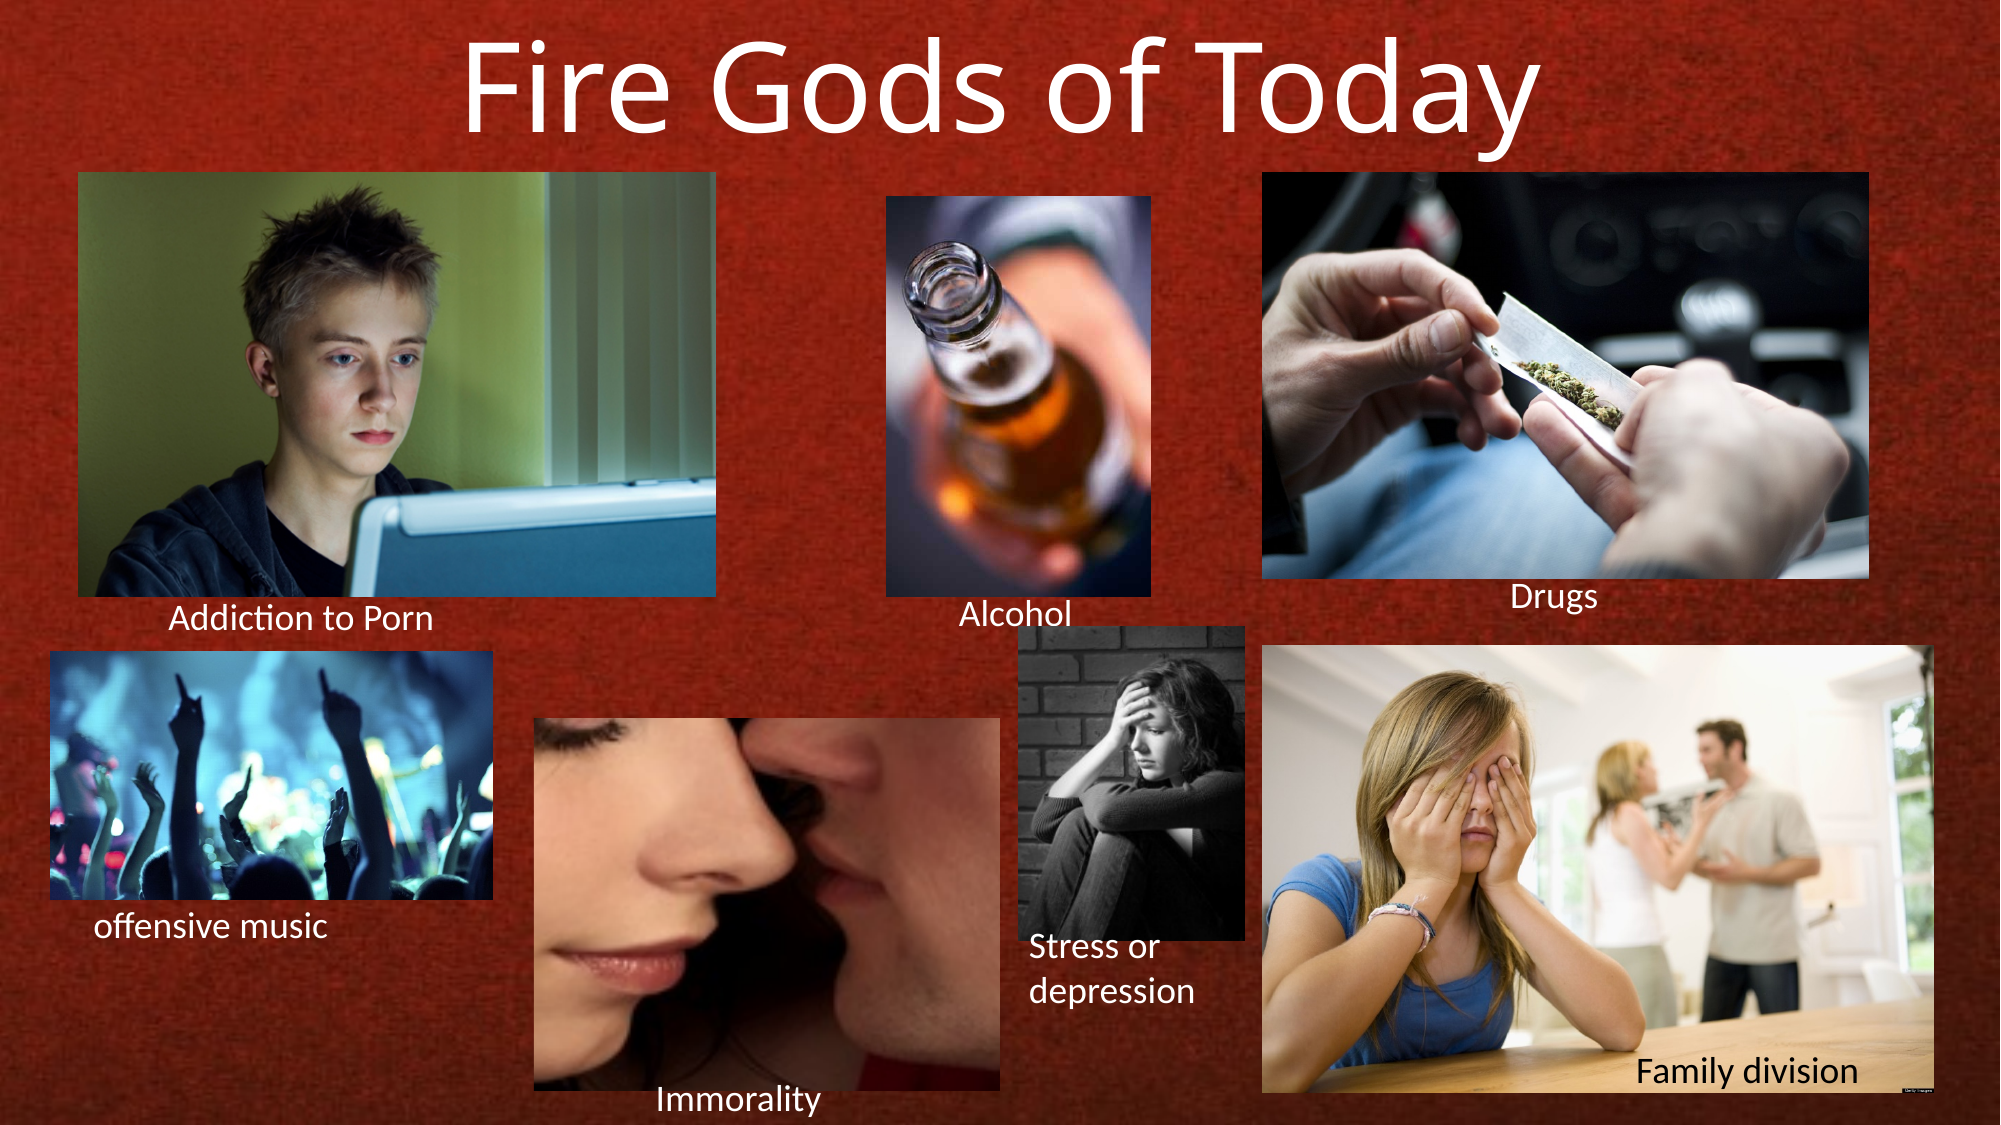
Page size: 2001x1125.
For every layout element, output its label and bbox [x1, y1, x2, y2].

text_box [78, 172, 717, 647]
text_box [50, 651, 493, 955]
text_box [1014, 626, 1263, 1020]
text_box [1262, 172, 1869, 624]
text_box [1262, 645, 1967, 1100]
text_box [533, 718, 1016, 1125]
picture [0, 0, 2000, 1125]
text_box [886, 196, 1151, 642]
